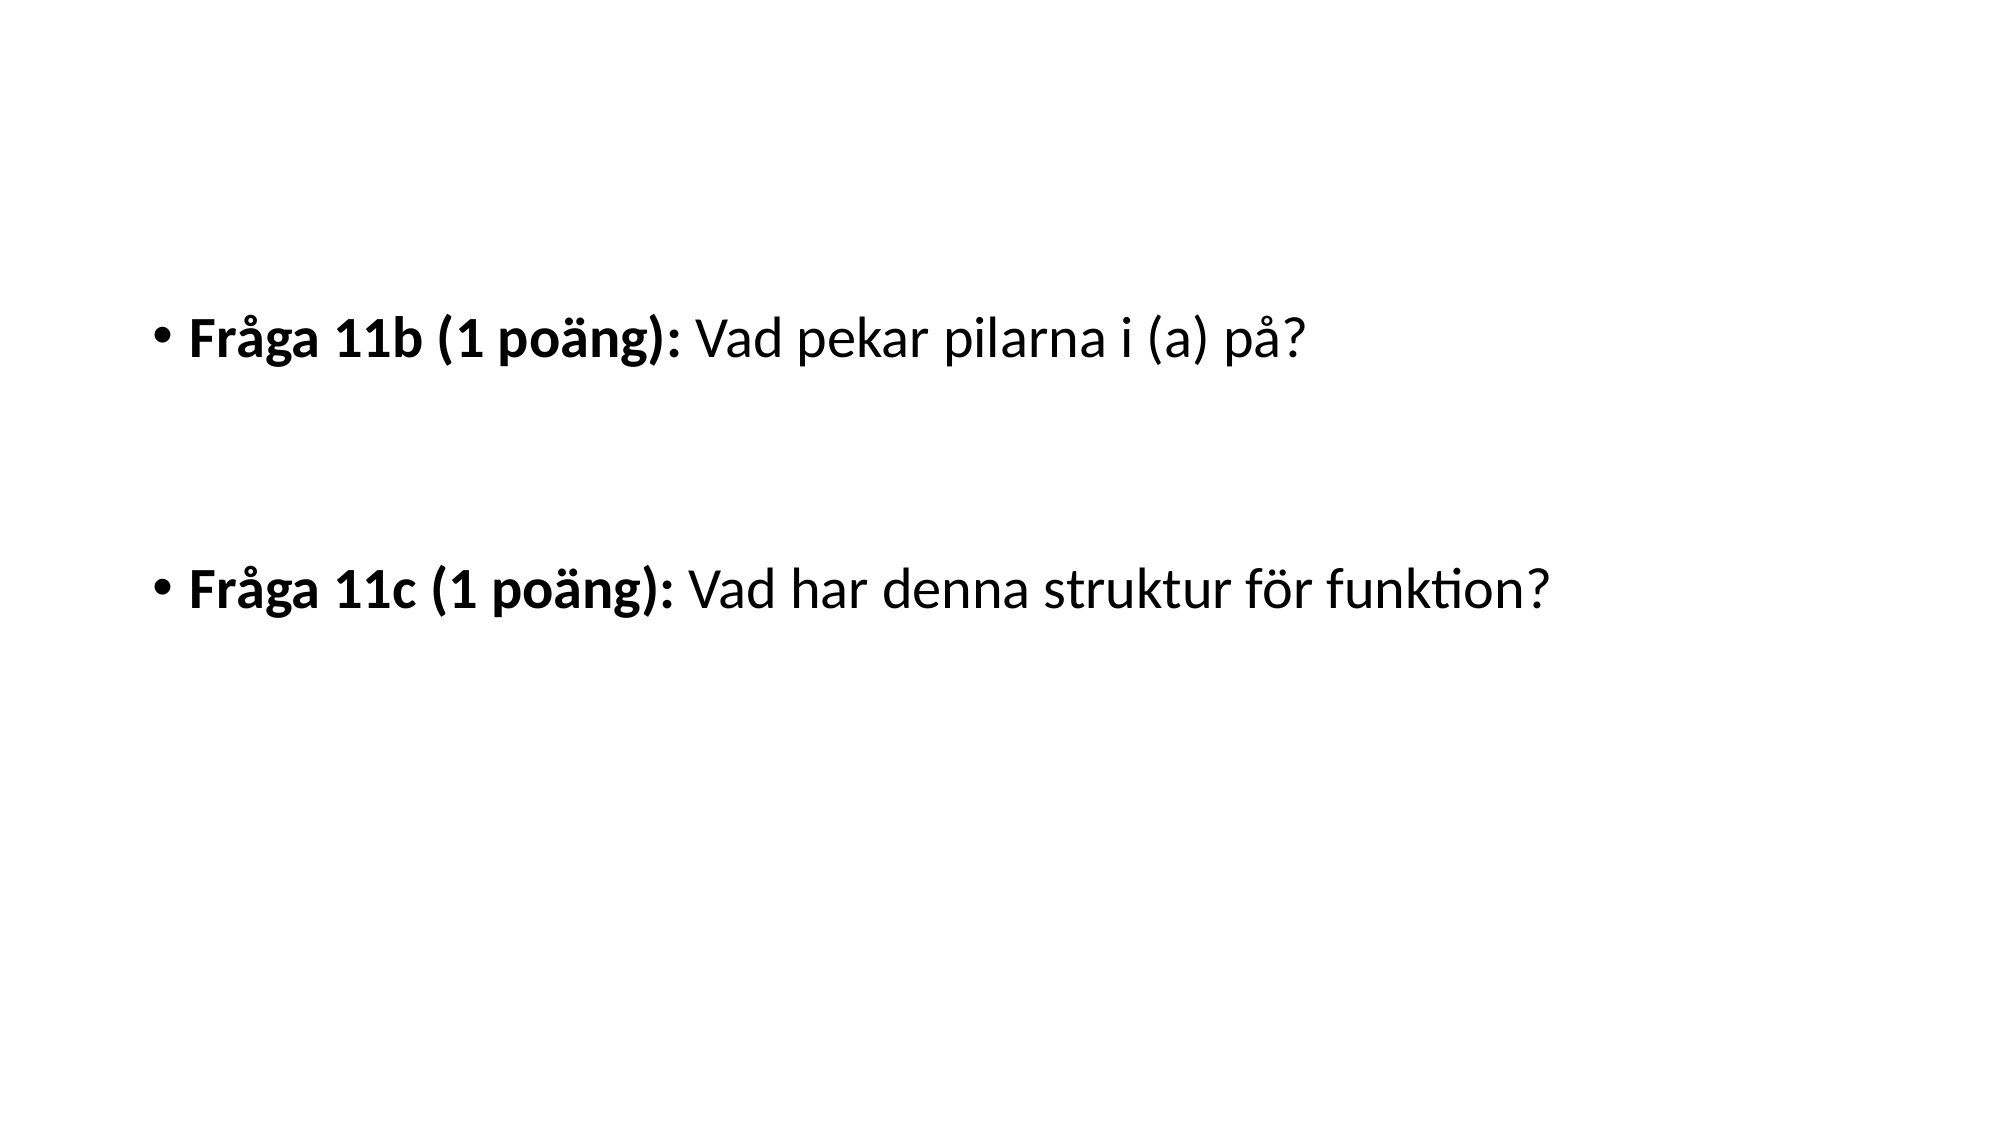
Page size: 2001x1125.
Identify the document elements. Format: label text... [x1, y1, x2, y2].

list Fråga 11b (1 poäng): Vad pekar pilarna i (a) på? Fråga 11c (1 poäng): Vad har denna struktur för funktion? [137, 299, 1863, 1014]
